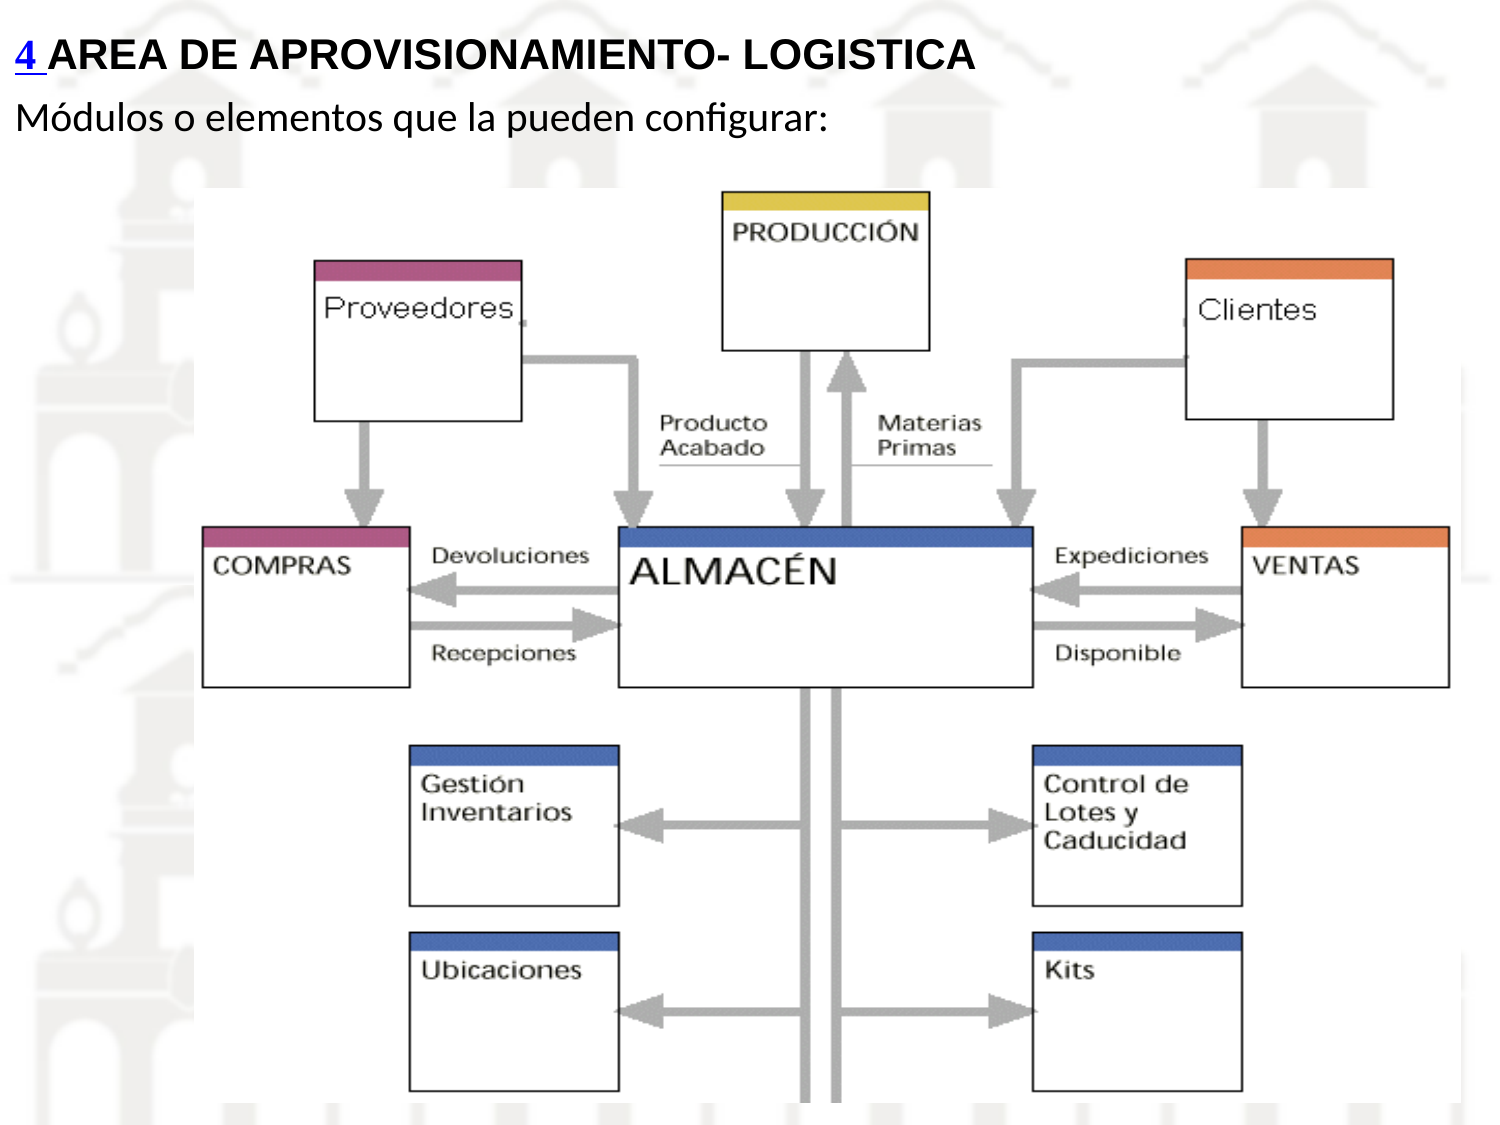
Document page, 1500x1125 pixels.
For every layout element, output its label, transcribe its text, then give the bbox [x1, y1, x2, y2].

picture [0, 1, 1500, 1125]
text_box 4 AREA DE APROVISIONAMIENTO- LOGISTICA [0, 0, 1078, 106]
text_box Módulos o elementos que la pueden configurar: [0, 82, 868, 147]
